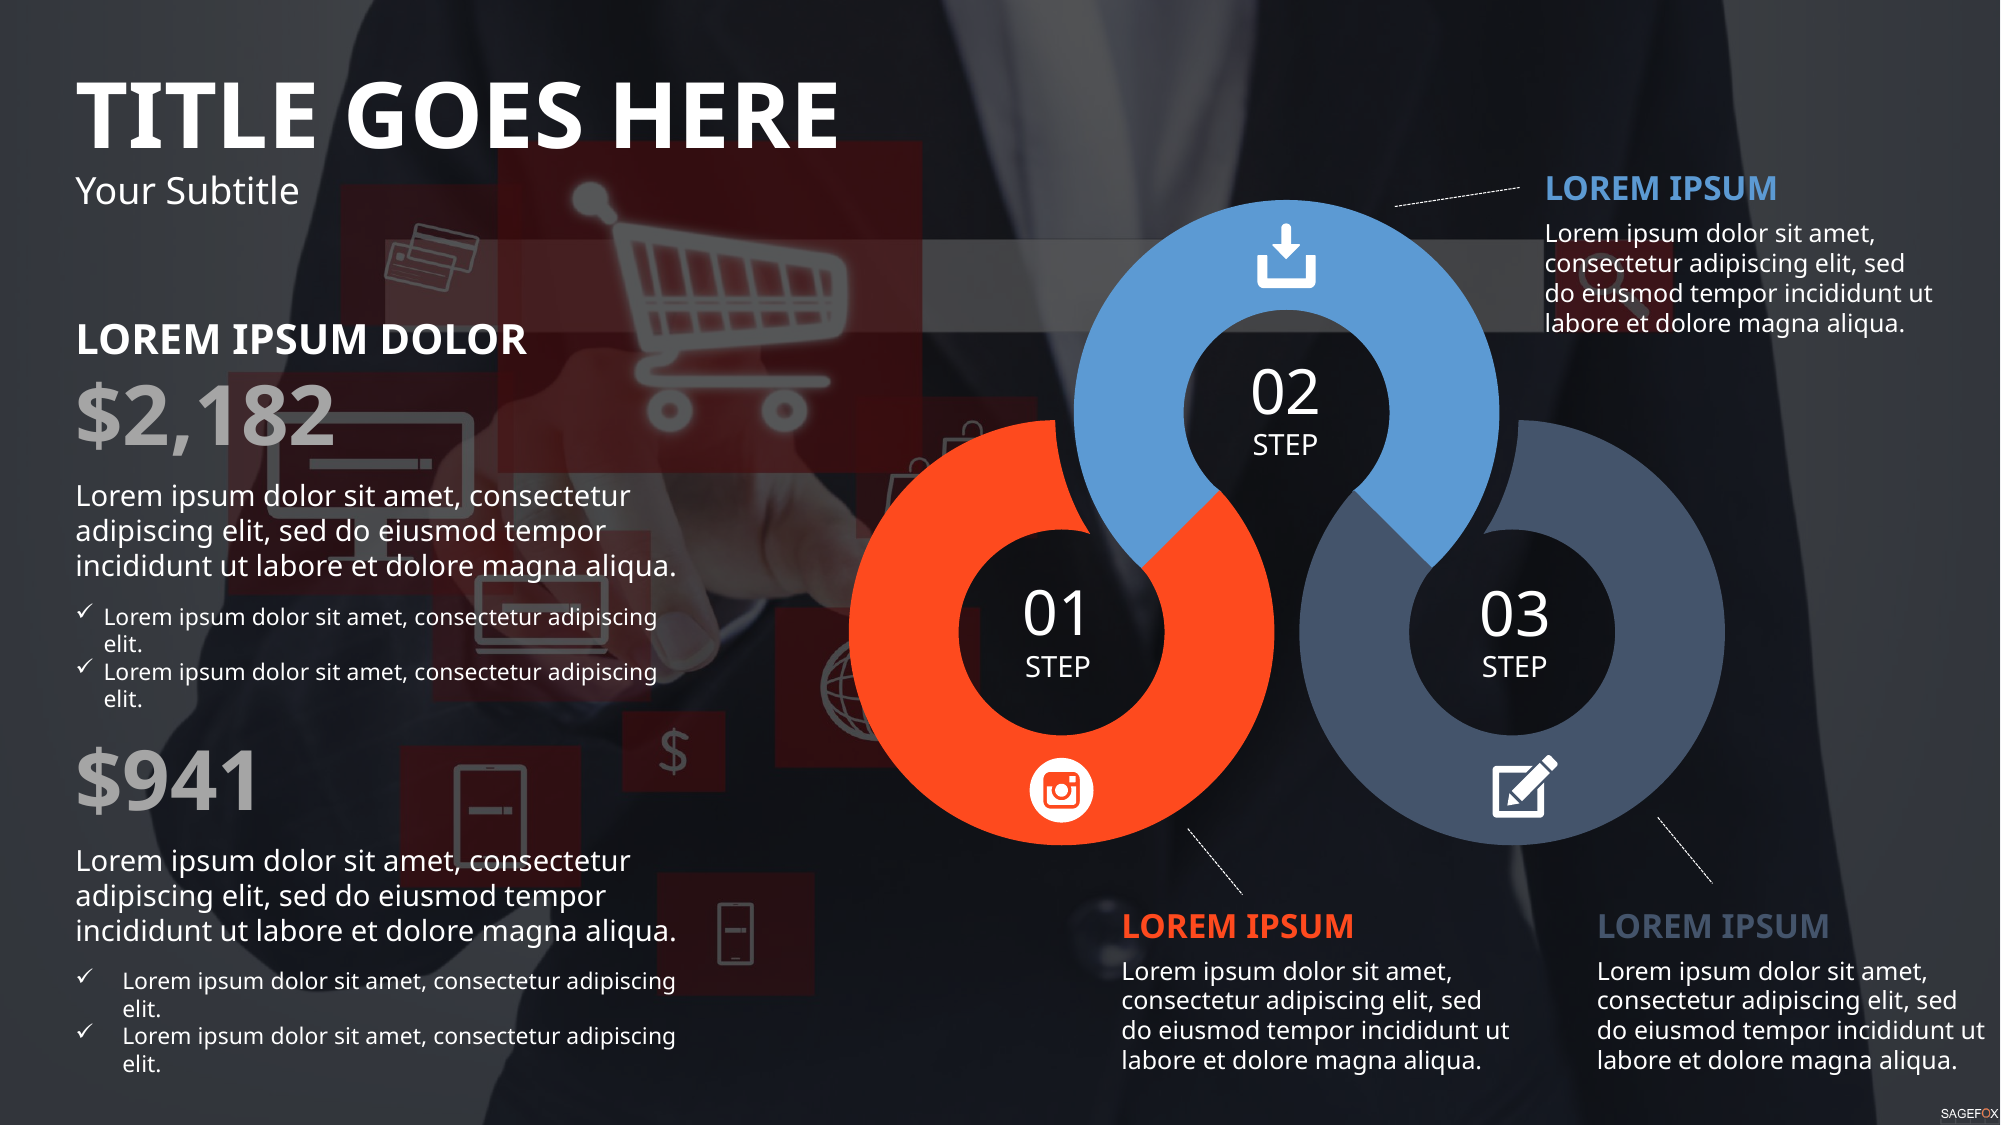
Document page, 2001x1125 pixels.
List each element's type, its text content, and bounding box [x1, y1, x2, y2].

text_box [1187, 828, 1243, 895]
picture [1940, 0, 2001, 1125]
text_box LOREM IPSUM Lorem ipsum dolor sit amet, consectetur adipiscing elit, sed do eiusmod tempor incididunt ut labore et dolore magna aliqua. [1534, 162, 1948, 343]
text_box TITLE GOES HERE Your Subtitle [60, 49, 1036, 220]
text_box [1657, 817, 1713, 884]
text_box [1257, 223, 1316, 289]
text_box [1072, 198, 1501, 569]
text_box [1492, 755, 1558, 818]
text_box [1394, 187, 1520, 207]
text_box [1298, 418, 1726, 847]
text_box LOREM IPSUM DOLOR $2,182 Lorem ipsum dolor sit amet, consectetur adipiscing elit, sed do eiusmod tempor incididunt ut labore et dolore magna aliqua. Lorem ipsum dolor sit amet, consectetur adipiscing elit. Lorem ipsum dolor sit amet, consectetur adipiscing elit. $941 Lorem ipsum dolor sit amet, consectetur adipiscing elit, sed do eiusmod tempor incididunt ut labore et dolore magna aliqua. Lorem ipsum dolor sit amet, consectetur adipiscing elit. Lorem ipsum dolor sit amet, consectetur adipiscing elit. [60, 305, 719, 1120]
text_box 01 STEP [1004, 565, 1112, 691]
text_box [1029, 757, 1094, 823]
text_box LOREM IPSUM Lorem ipsum dolor sit amet, consectetur adipiscing elit, sed do eiusmod tempor incididunt ut labore et dolore magna aliqua. [1111, 900, 1525, 1080]
text_box LOREM IPSUM Lorem ipsum dolor sit amet, consectetur adipiscing elit, sed do eiusmod tempor incididunt ut labore et dolore magna aliqua. [1586, 900, 2000, 1080]
text_box 03 STEP [1461, 566, 1569, 691]
text_box 02 STEP [1232, 344, 1340, 469]
text_box [847, 418, 1276, 847]
